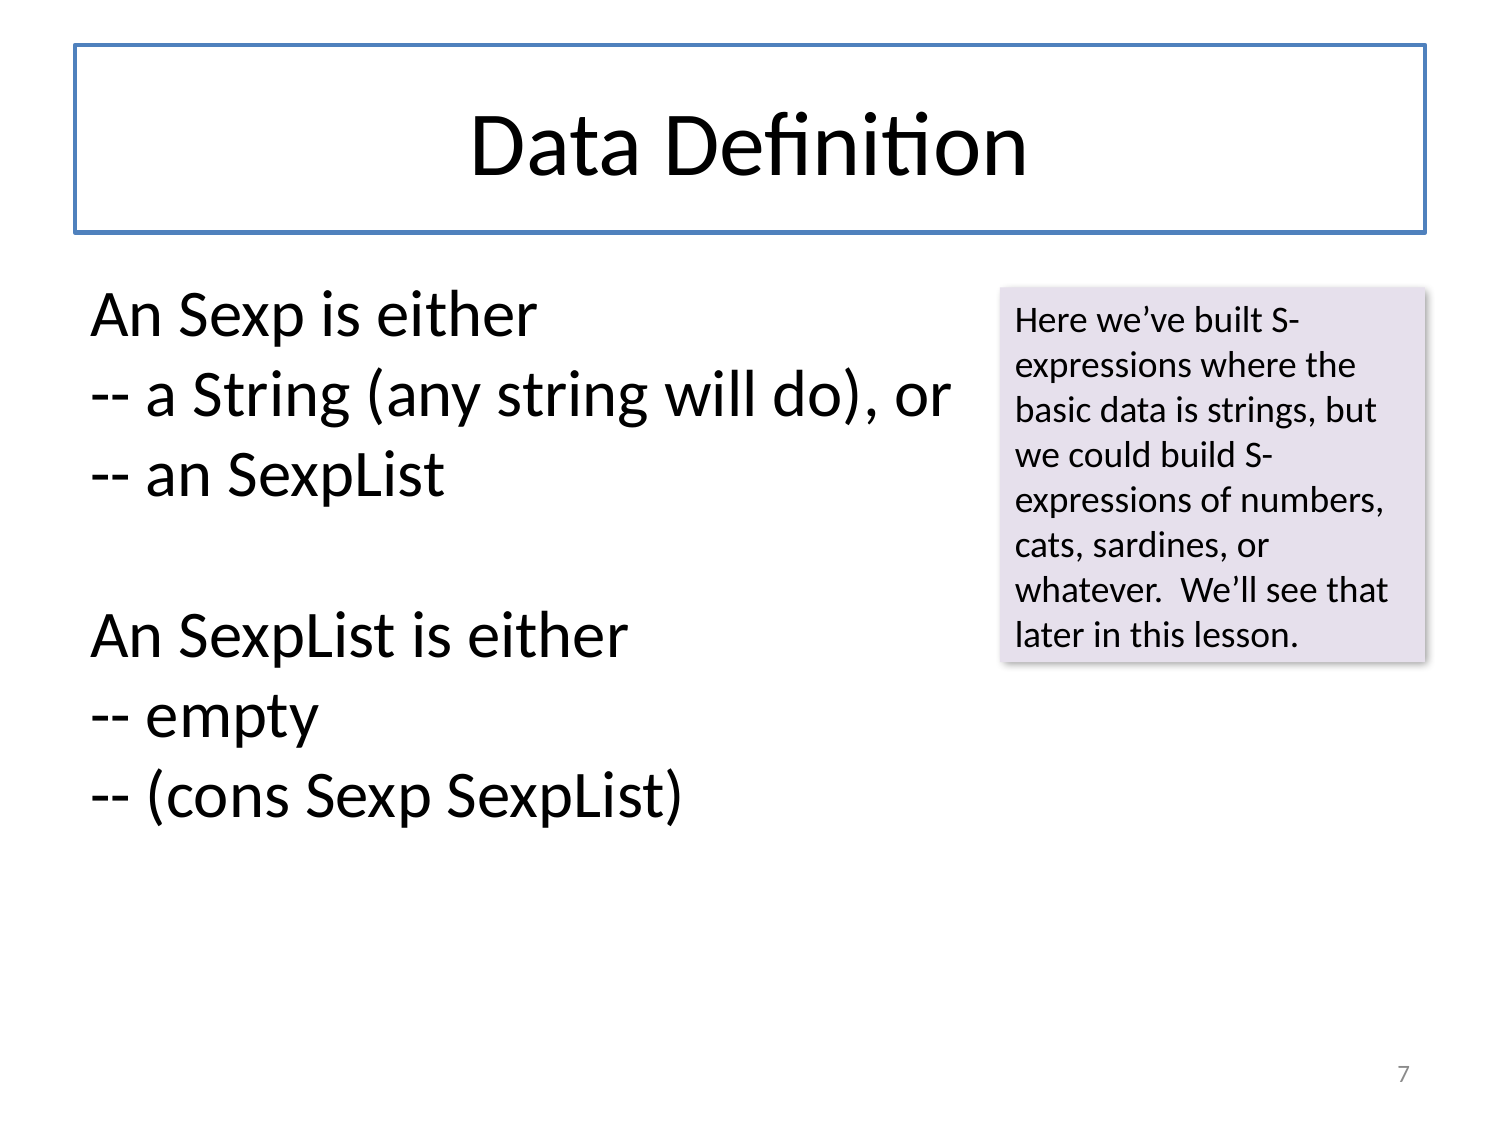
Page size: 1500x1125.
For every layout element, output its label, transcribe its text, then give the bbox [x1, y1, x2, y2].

slide_number 7 [1074, 1042, 1425, 1103]
title Data Definition [73, 43, 1427, 235]
list An Sexp is either -- a String (any string will do), or -- an SexpList An SexpList is either -- empty -- (cons Sexp SexpList) [75, 262, 1425, 1005]
text_box Here we’ve built S-expressions where the basic data is strings, but we could build S-expressions of numbers, cats, sardines, or whatever. We’ll see that later in this lesson. [999, 287, 1425, 663]
